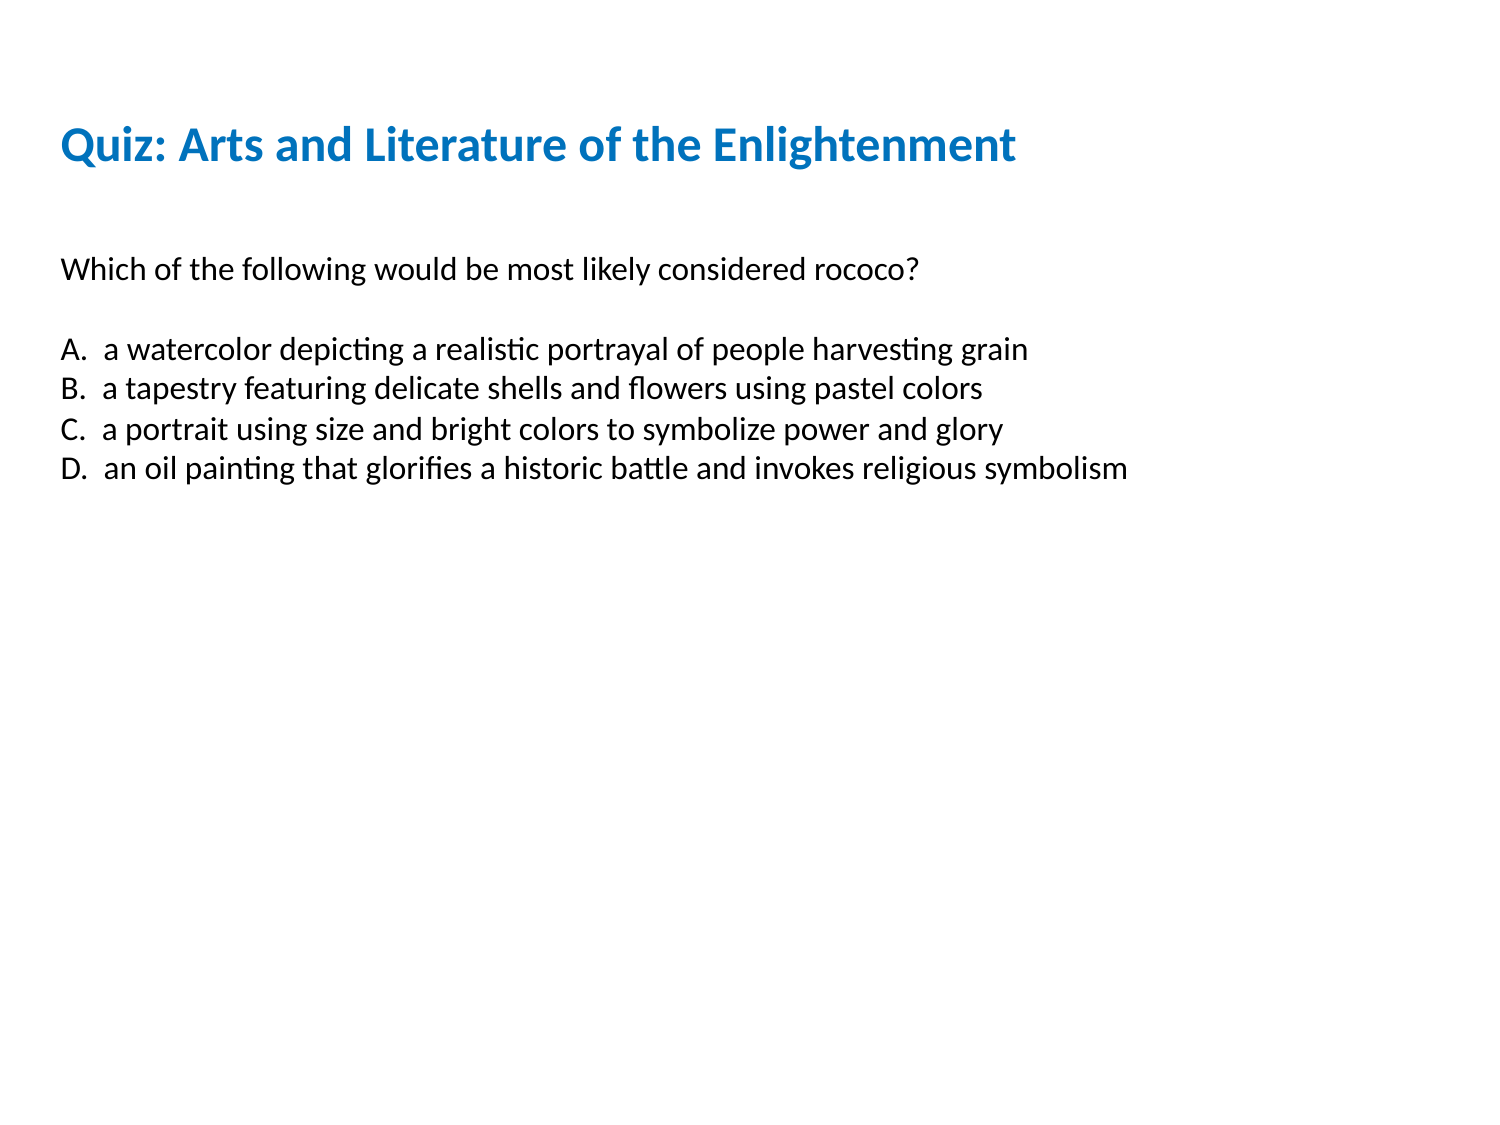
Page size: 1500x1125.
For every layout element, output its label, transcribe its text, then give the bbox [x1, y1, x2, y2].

text_box Which of the following would be most likely considered rococo? A. a watercolor depicting a realistic portrayal of people harvesting grain B. a tapestry featuring delicate shells and flowers using pastel colors C. a portrait using size and bright colors to symbolize power and glory D. an oil painting that glorifies a historic battle and invokes religious symbolism [45, 239, 1296, 494]
text_box Quiz: Arts and Literature of the Enlightenment [45, 104, 1296, 179]
